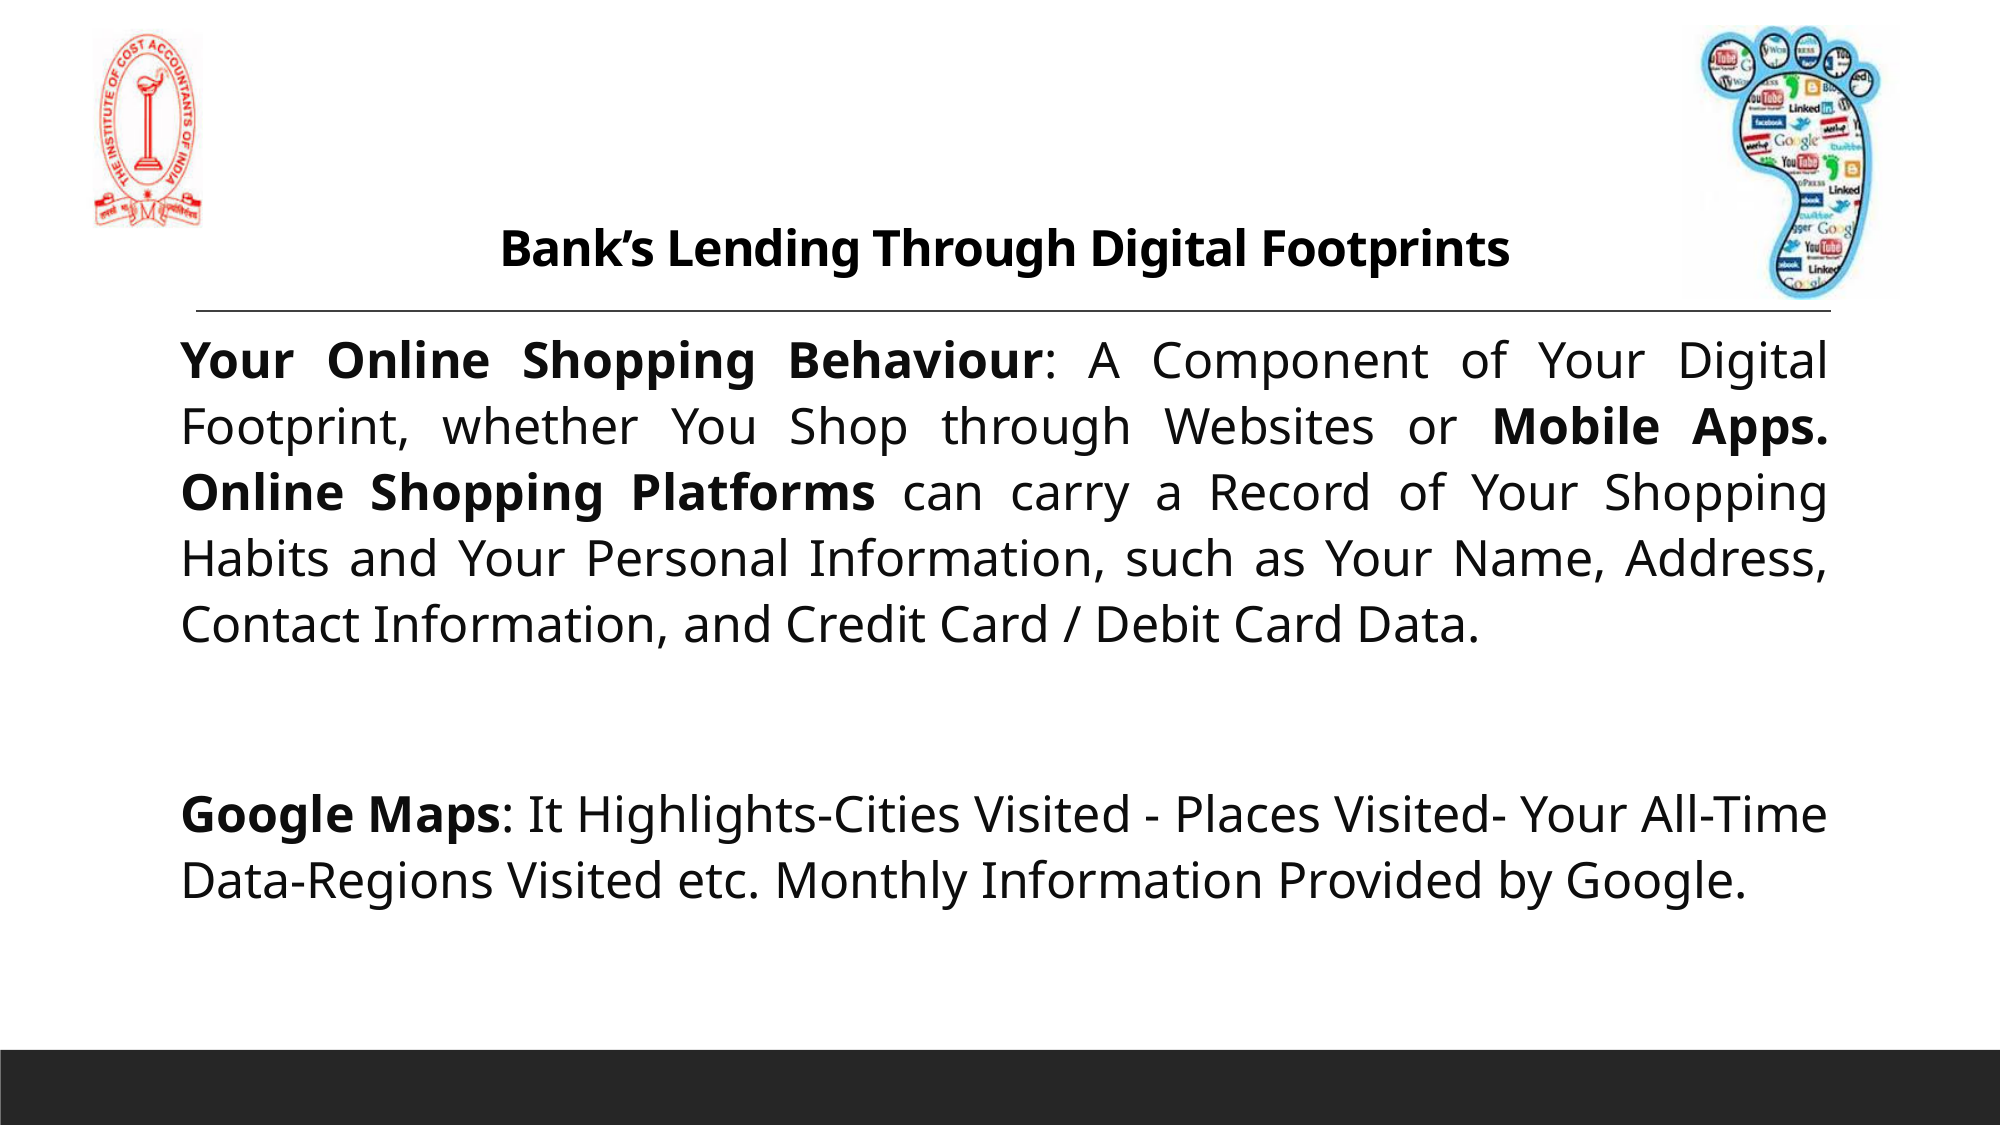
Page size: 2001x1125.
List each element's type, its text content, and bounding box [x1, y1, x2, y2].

picture [12, 8, 269, 248]
list Your Online Shopping Behaviour: A Component of Your Digital Footprint, whether You Shop through Websites or Mobile Apps. Online Shopping Platforms can carry a Record of Your Shopping Habits and Your Personal Information, such as Your Name, Address, Contact Information, and Credit Card / Debit Card Data. Google Maps: It Highlights-Cities Visited - Places Visited- Your All-Time Data-Regions Visited etc. Monthly Information Provided by Google. [180, 315, 1830, 1034]
title Bank’s Lending Through Digital Footprints [180, 47, 1660, 285]
picture [1663, 25, 1920, 301]
